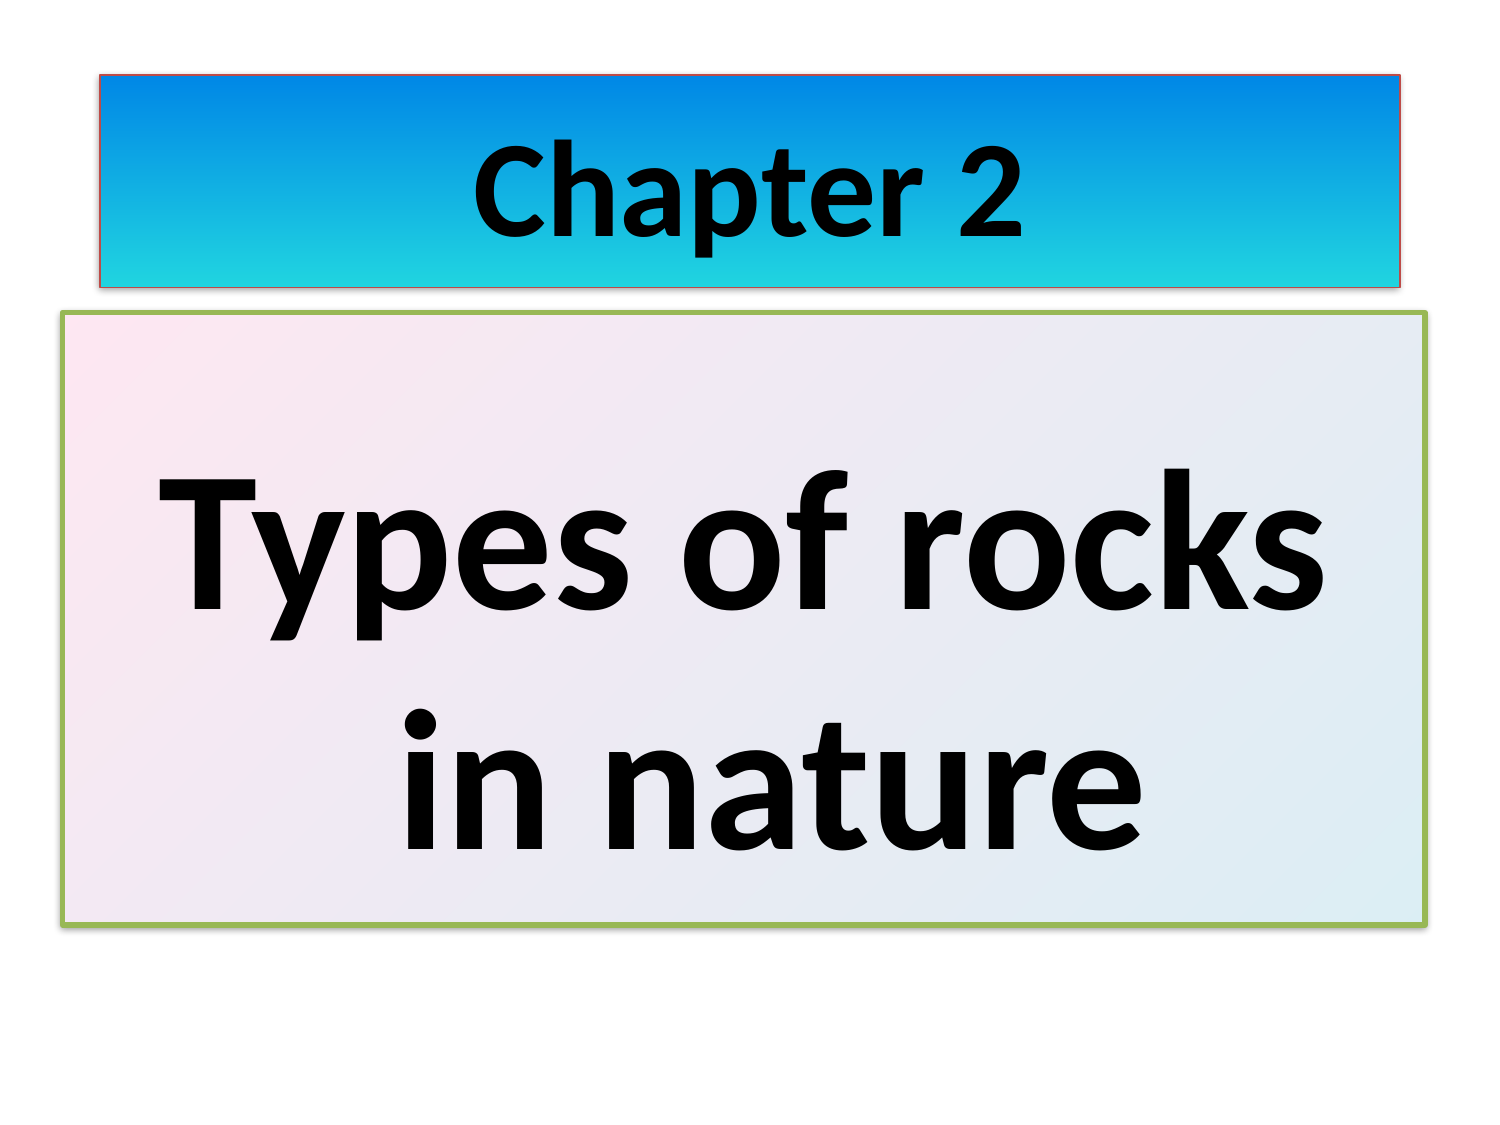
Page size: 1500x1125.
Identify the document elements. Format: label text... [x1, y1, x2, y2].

title Chapter 2 [99, 74, 1401, 288]
list Types of rocks in nature [62, 312, 1426, 926]
